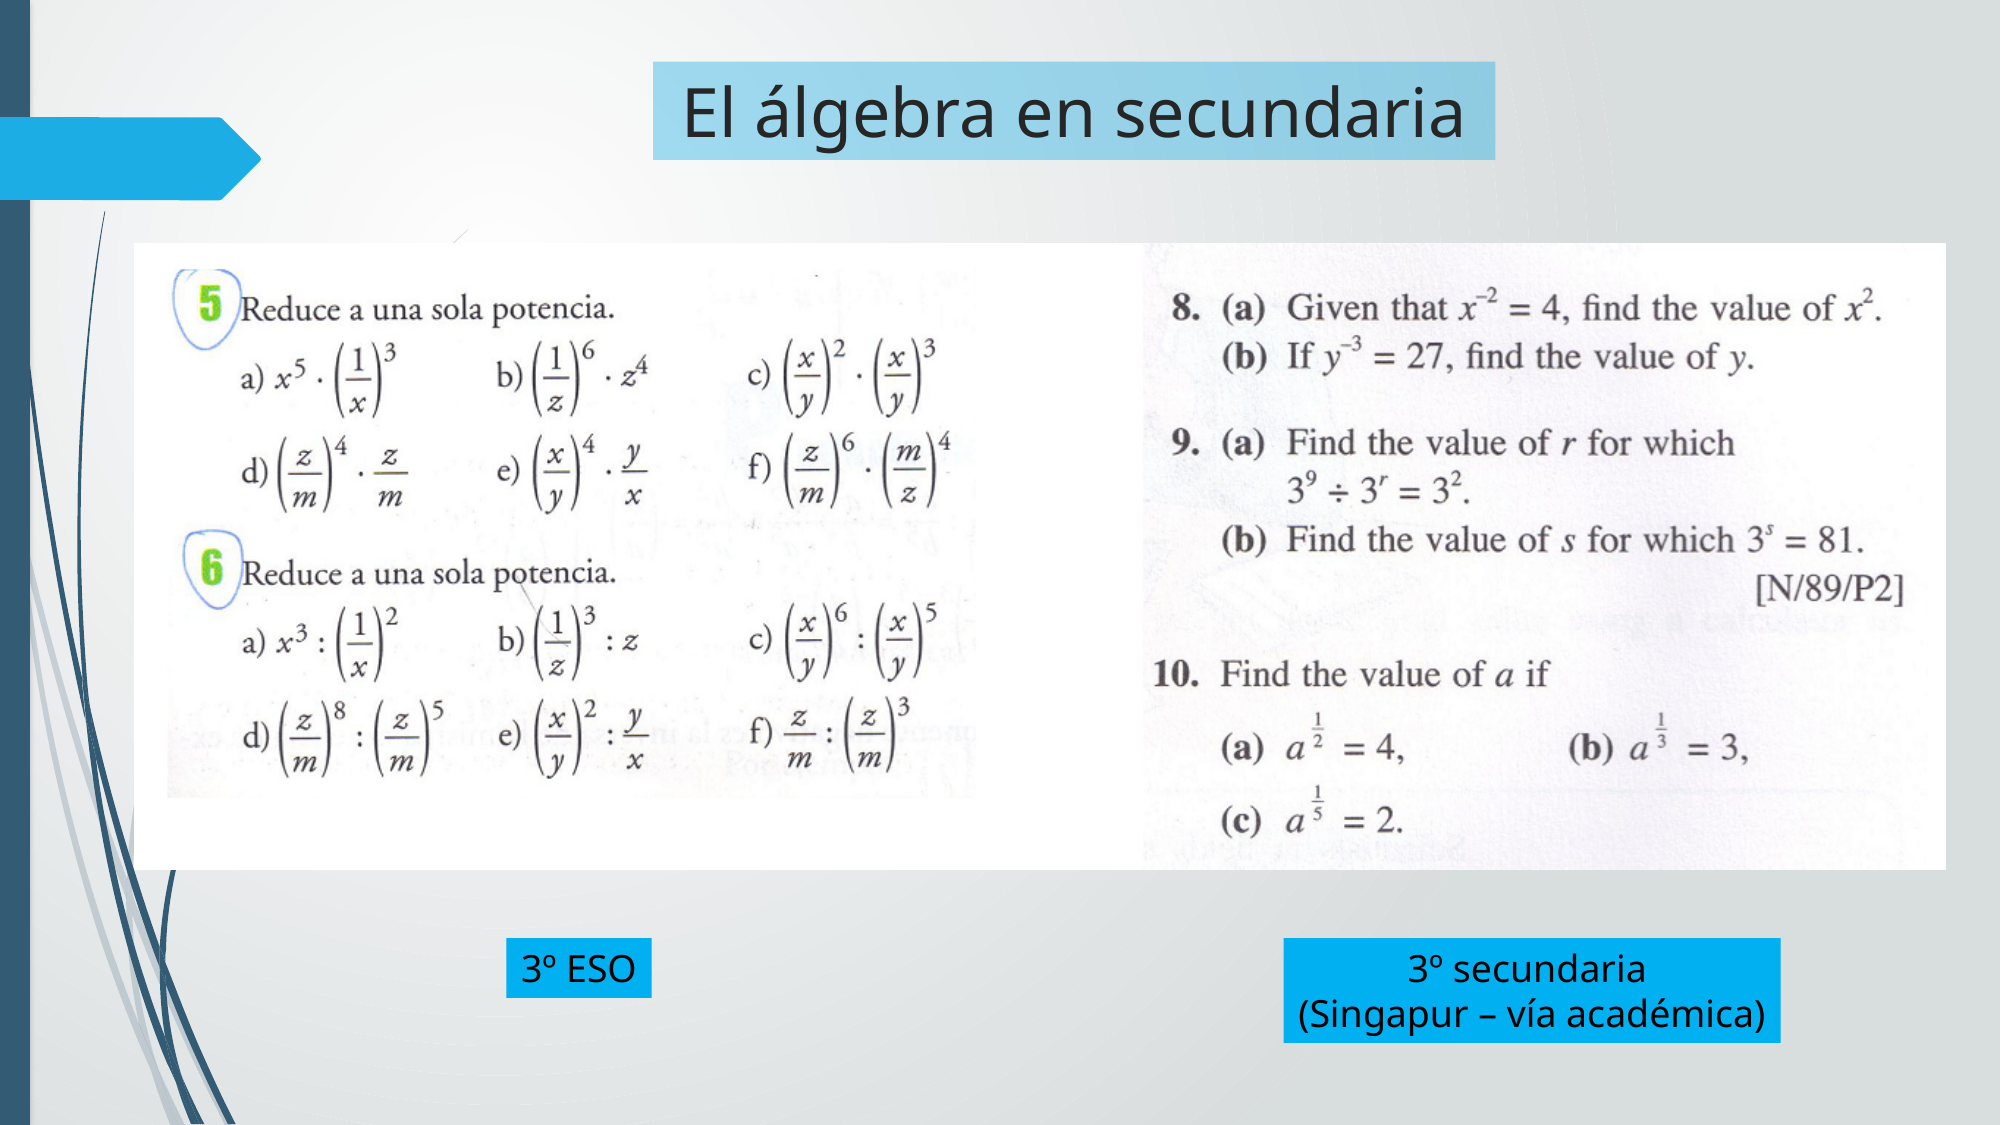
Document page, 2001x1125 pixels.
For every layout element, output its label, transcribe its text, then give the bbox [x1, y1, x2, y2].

title El álgebra en secundaria [653, 61, 1496, 160]
picture [134, 243, 1946, 870]
text_box 3º ESO [506, 938, 652, 998]
text_box 3º secundaria (Singapur – vía académica) [1283, 938, 1781, 1043]
